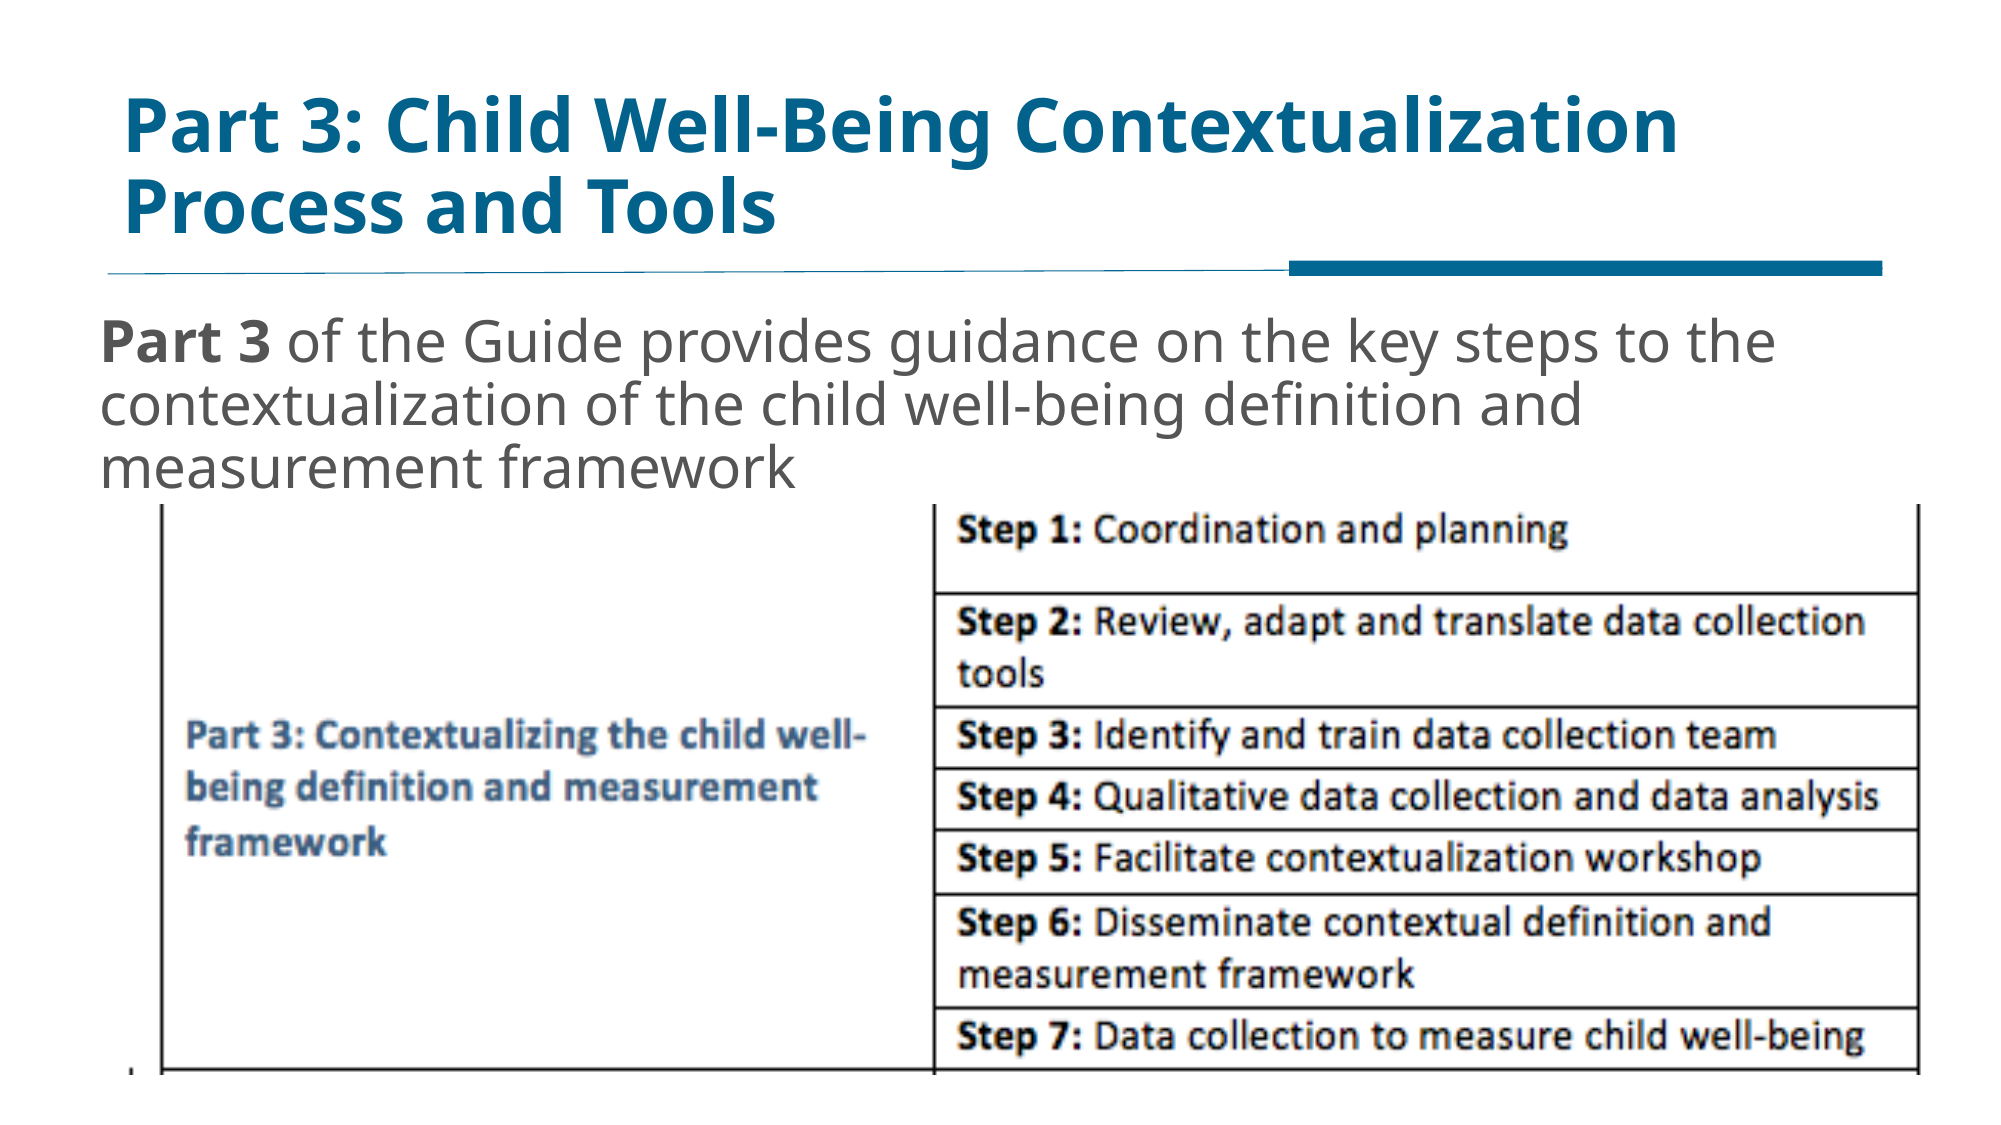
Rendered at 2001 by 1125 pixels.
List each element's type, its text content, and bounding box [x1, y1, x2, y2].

picture [54, 504, 1967, 1075]
title Part 3: Child Well-Being Contextualization Process and Tools [107, 59, 1833, 278]
list Part 3 of the Guide provides guidance on the key steps to the contextualization of the child well-being definition and measurement framework [84, 304, 1860, 504]
